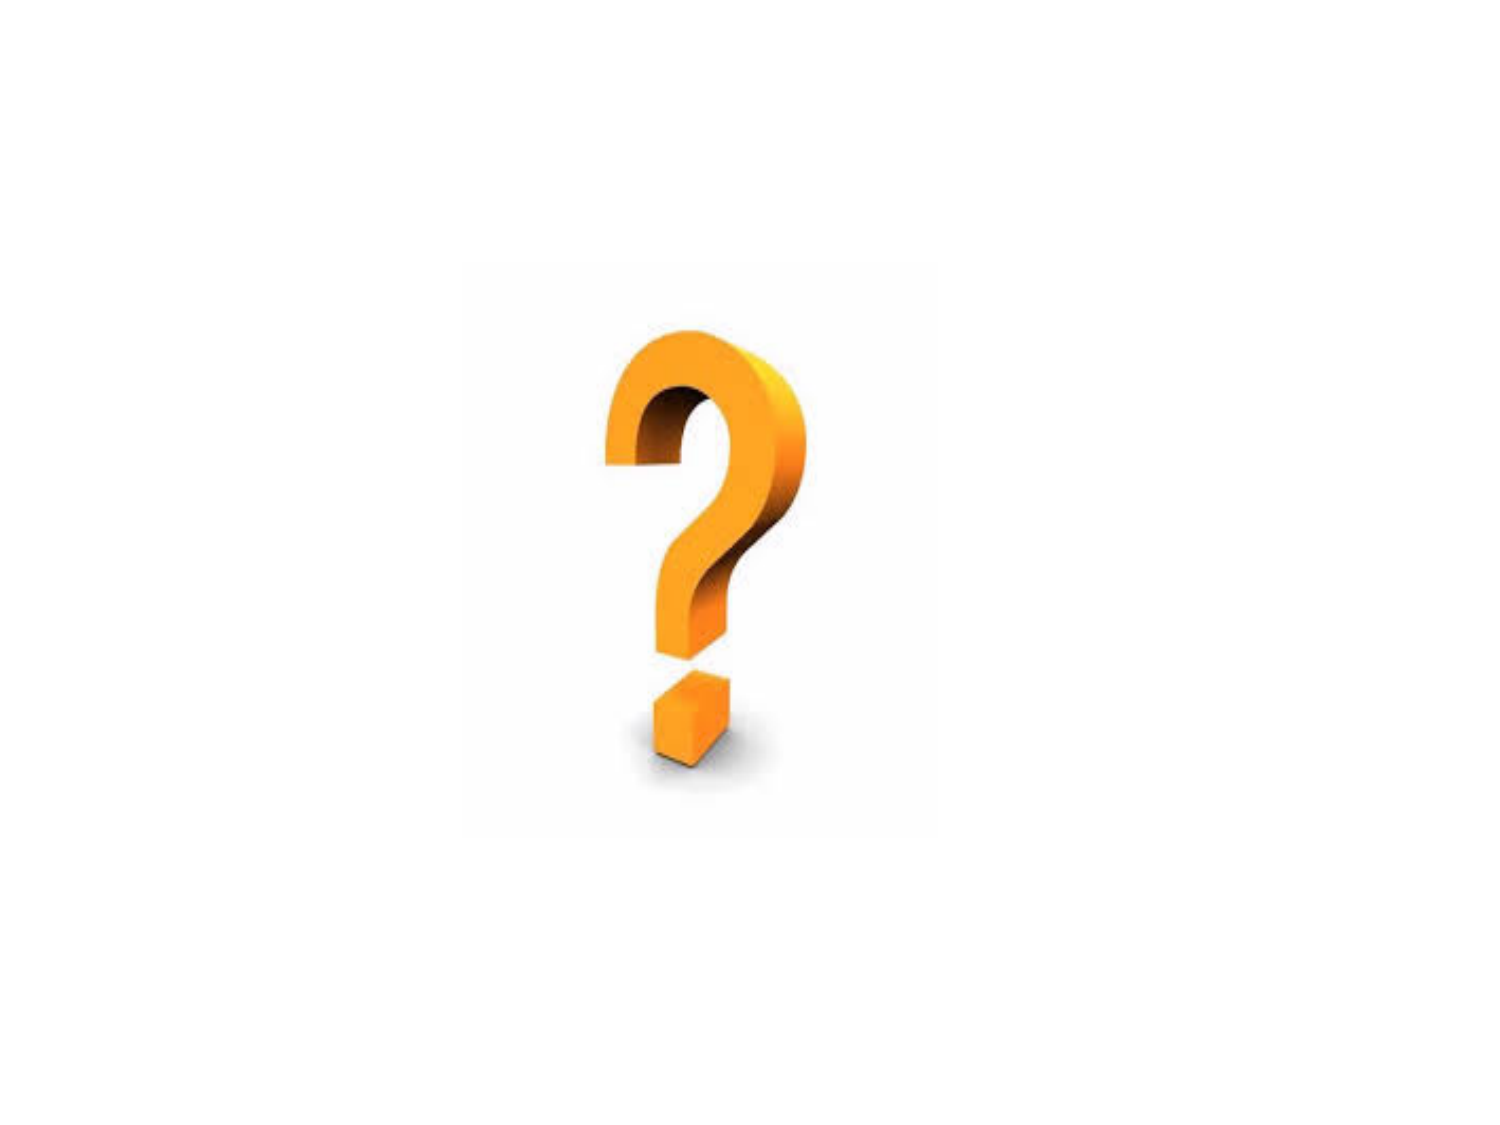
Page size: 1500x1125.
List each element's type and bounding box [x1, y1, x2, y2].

picture [462, 262, 938, 838]
